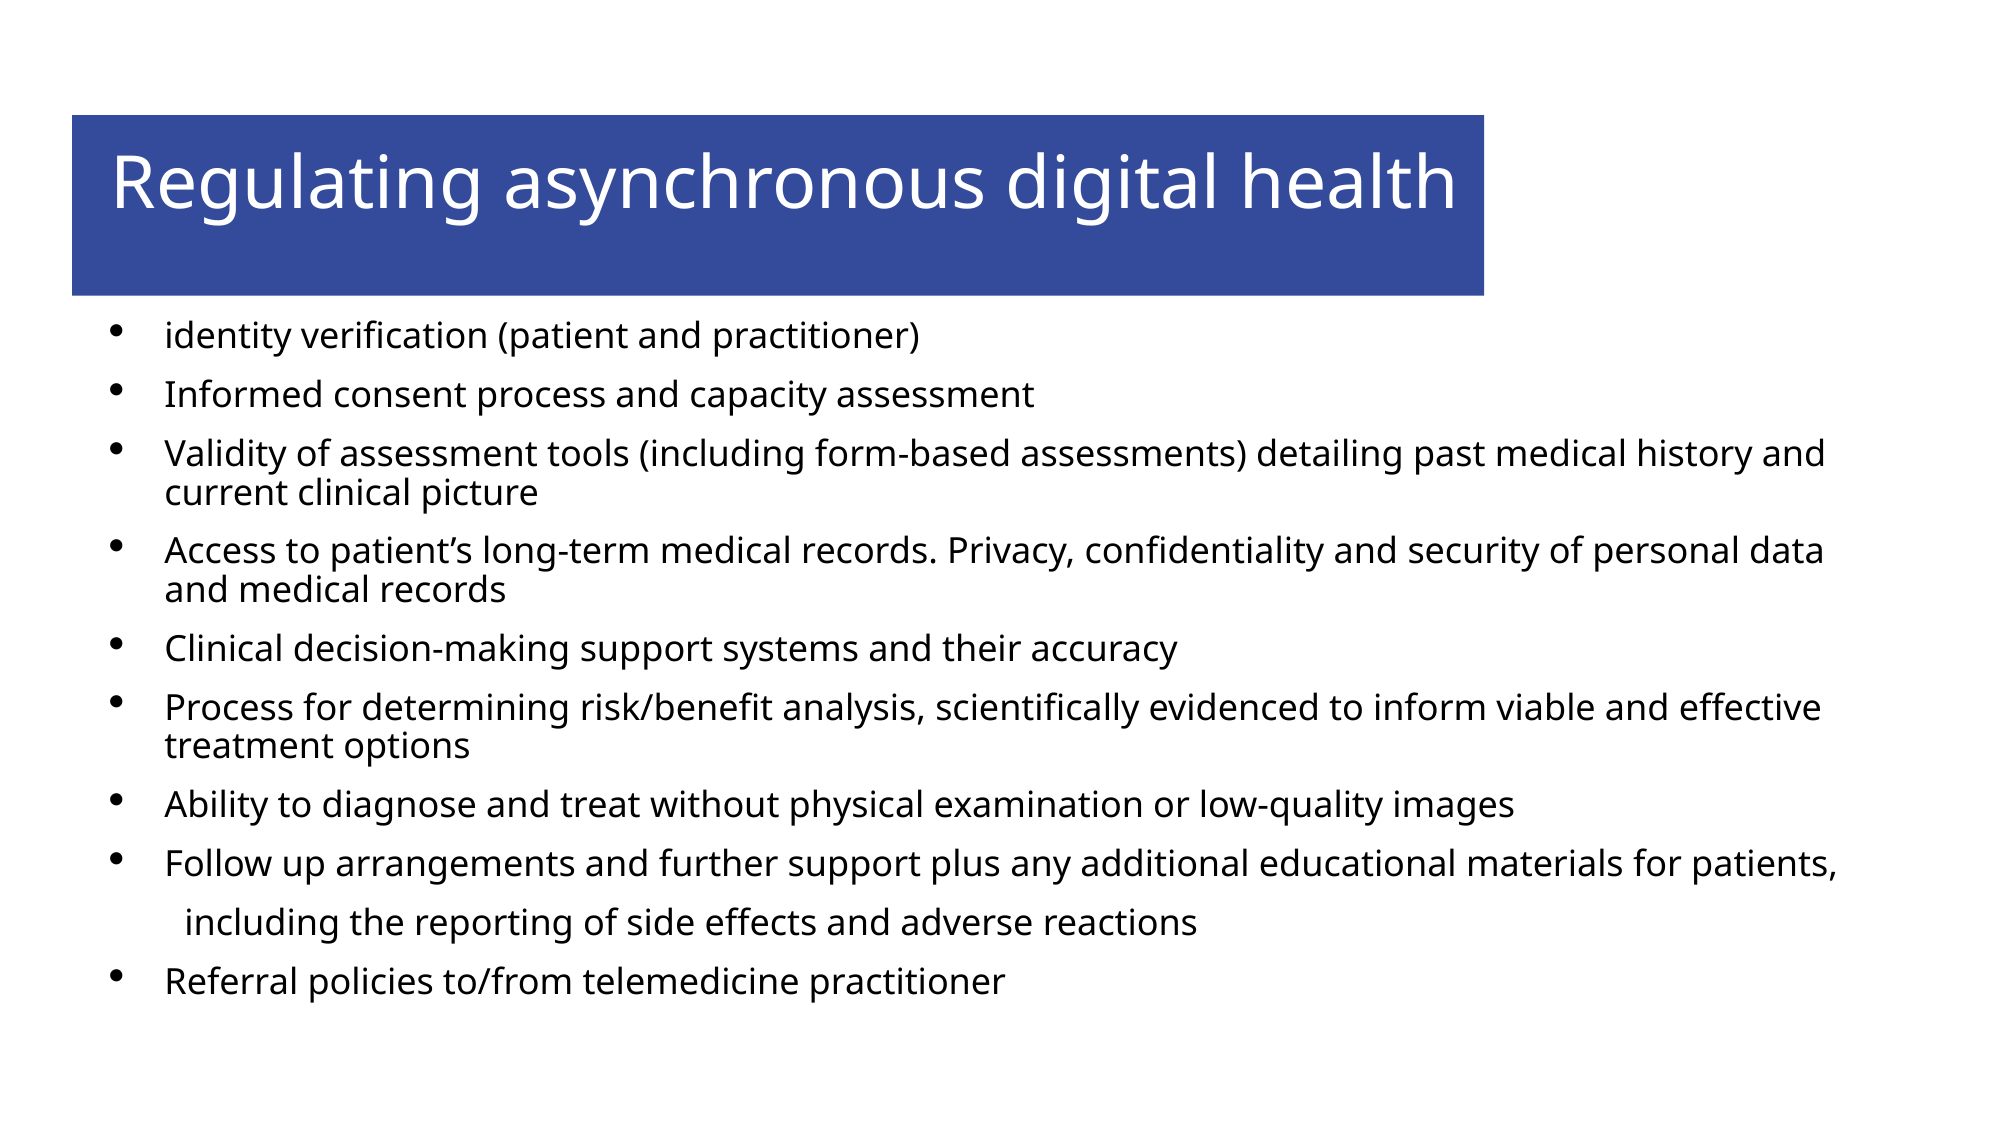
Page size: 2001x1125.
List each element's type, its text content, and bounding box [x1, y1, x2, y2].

list identity verification (patient and practitioner) Informed consent process and capacity assessment Validity of assessment tools (including form-based assessments) detailing past medical history and current clinical picture Access to patient’s long-term medical records. Privacy, confidentiality and security of personal data and medical records Clinical decision-making support systems and their accuracy Process for determining risk/benefit analysis, scientifically evidenced to inform viable and effective treatment options Ability to diagnose and treat without physical examination or low-quality images Follow up arrangements and further support plus any additional educational materials for patients, including the reporting of side effects and adverse reactions Referral policies to/from telemedicine practitioner [95, 310, 1905, 1023]
title Regulating asynchronous digital health [95, 137, 1485, 282]
